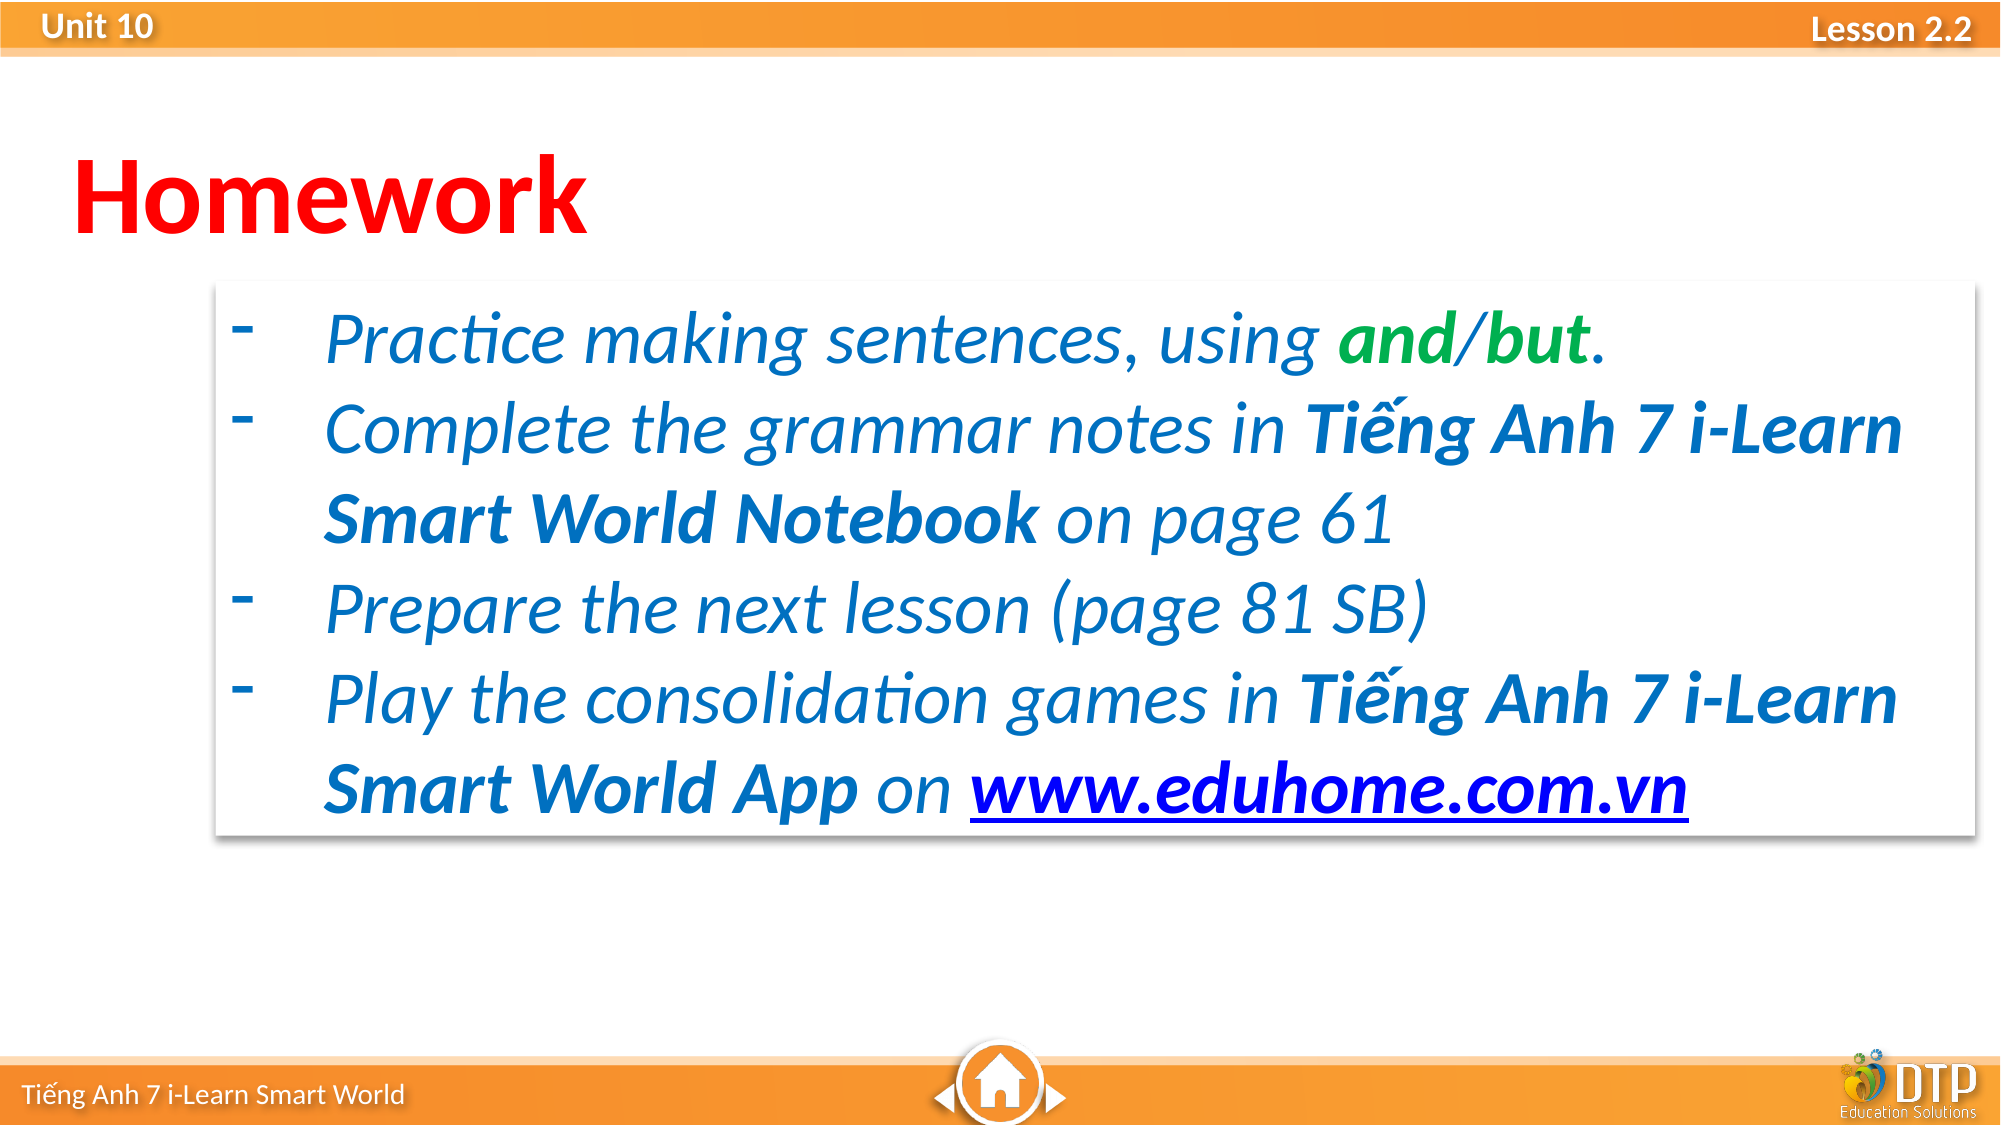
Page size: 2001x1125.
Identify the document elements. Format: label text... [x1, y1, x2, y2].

picture [0, 2, 2001, 1125]
text_box Homework [57, 113, 604, 264]
text_box Practice making sentences, using and/but. Complete the grammar notes in Tiếng Anh 7 i-Learn Smart World Notebook on page 61 Prepare the next lesson (page 81 SB) Play the consolidation games in Tiếng Anh 7 i-Learn Smart World App on www.eduhome.com.vn [215, 280, 1975, 836]
